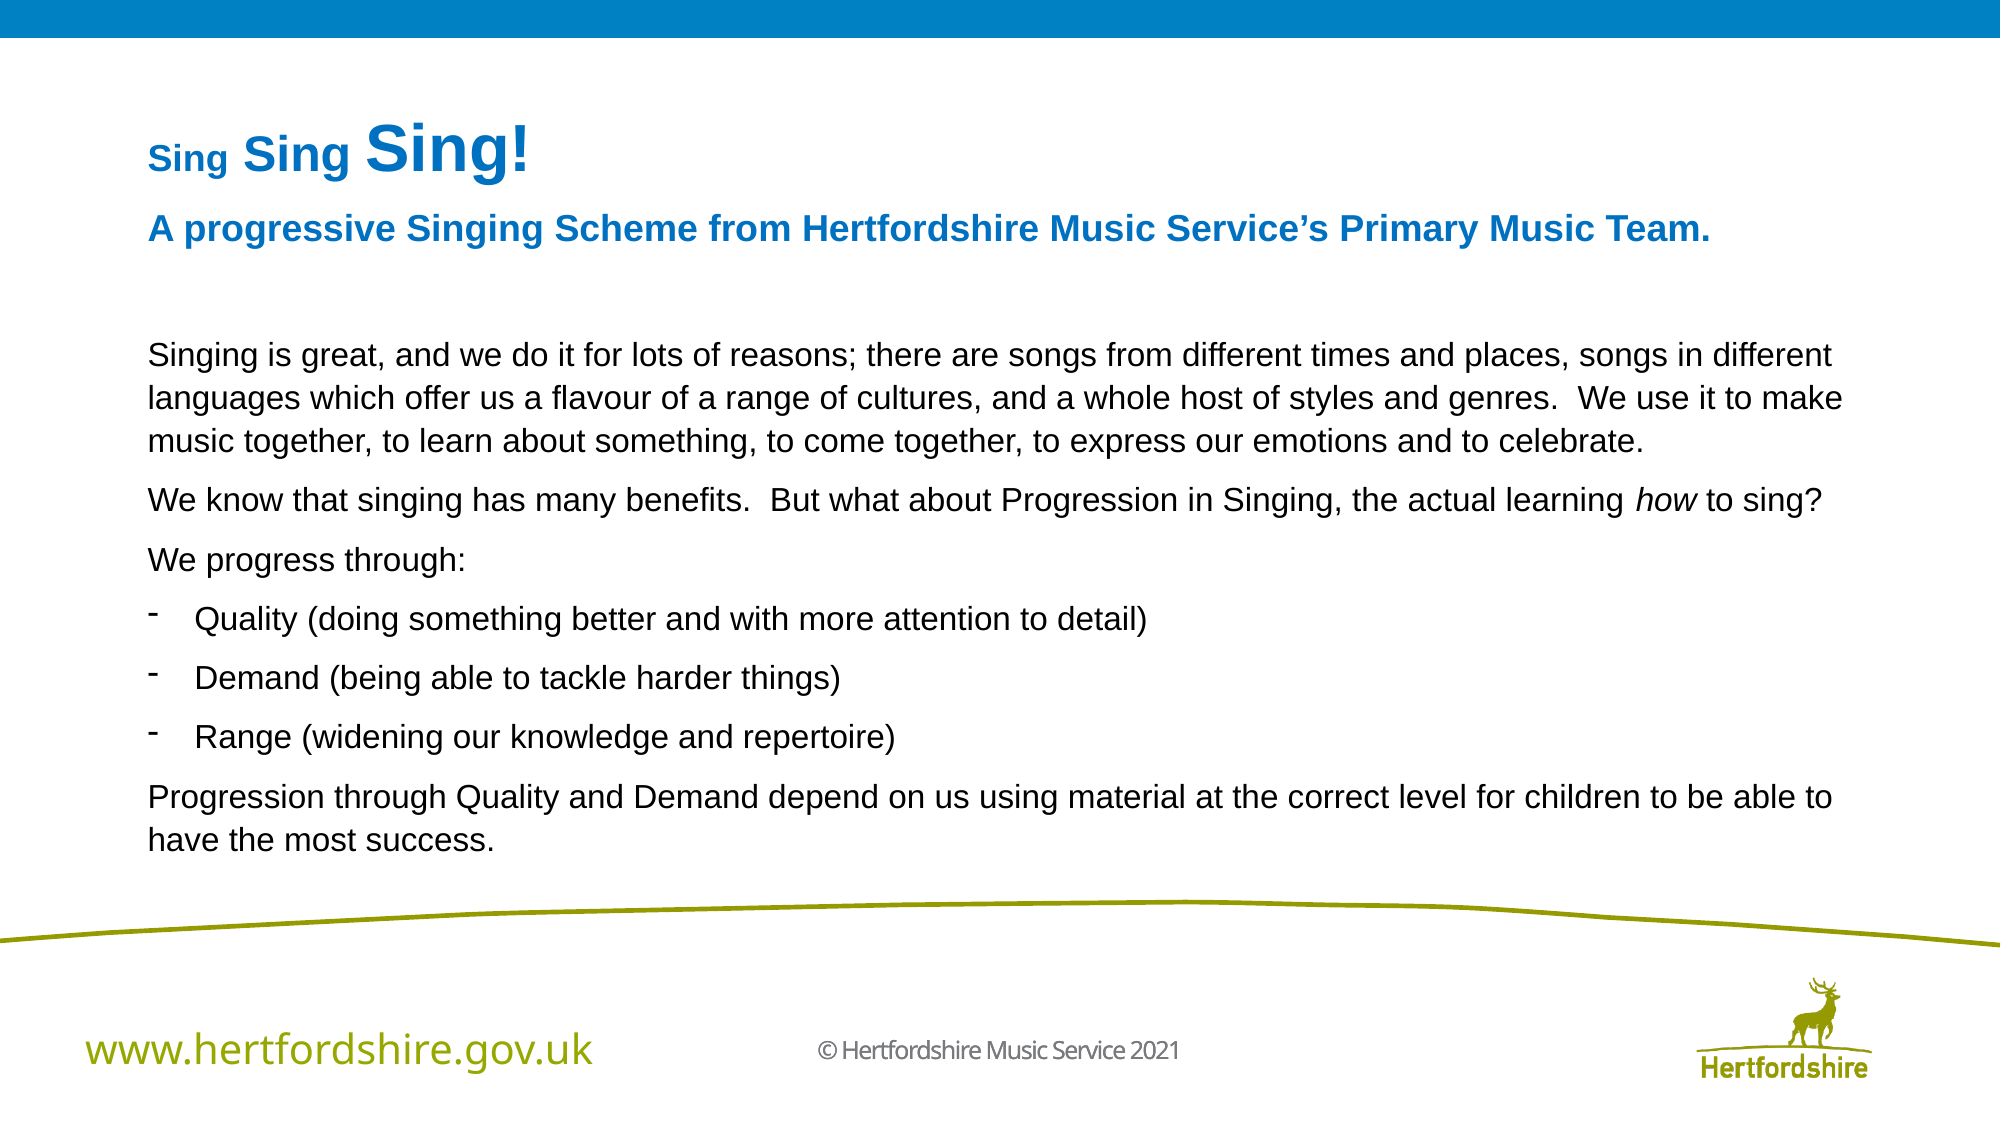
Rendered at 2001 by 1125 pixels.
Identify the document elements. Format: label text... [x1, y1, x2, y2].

picture [1653, 931, 1915, 1125]
title Sing Sing Sing! A progressive Singing Scheme from Hertfordshire Music Service’s Primary Music Team. Singing is great, and we do it for lots of reasons; there are songs from different times and places, songs in different languages which offer us a flavour of a range of cultures, and a whole host of styles and genres. We use it to make music together, to learn about something, to come together, to express our emotions and to celebrate. We know that singing has many benefits. But what about Progression in Singing, the actual learning how to sing? We progress through: Quality (doing something better and with more attention to detail) Demand (being able to tackle harder things) Range (widening our knowledge and repertoire) Progression through Quality and Demand depend on us using material at the correct level for children to be able to have the most success. [132, 91, 1868, 866]
picture [1873, 931, 1915, 935]
